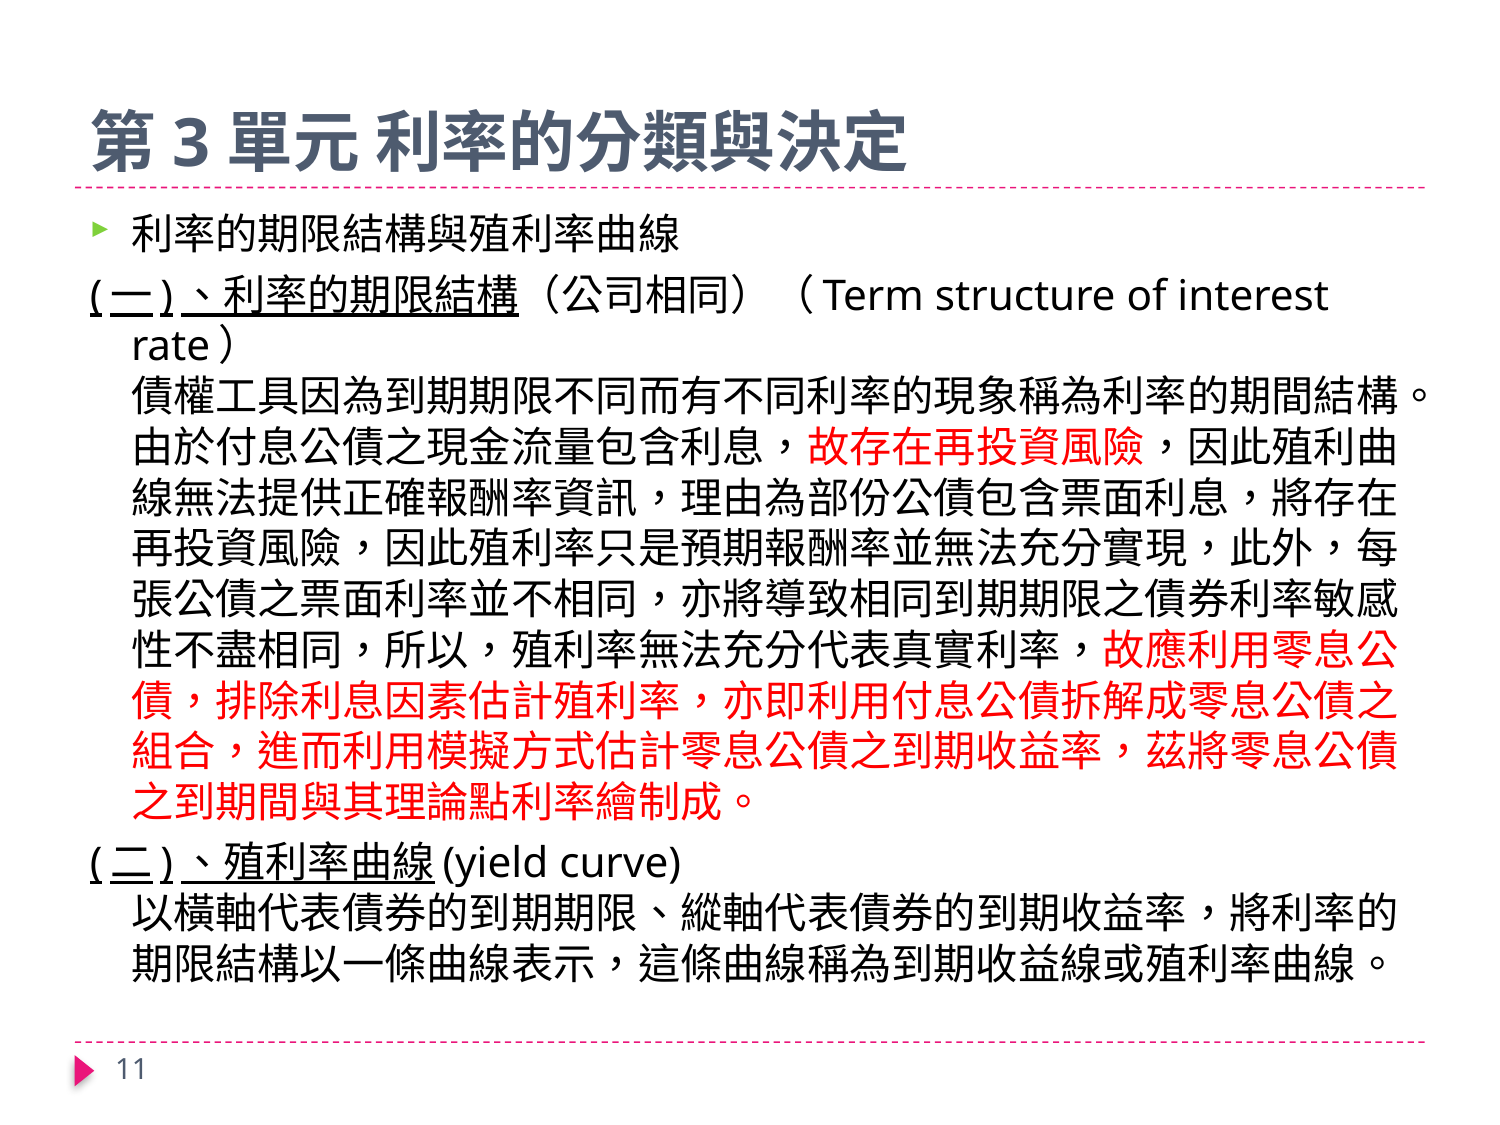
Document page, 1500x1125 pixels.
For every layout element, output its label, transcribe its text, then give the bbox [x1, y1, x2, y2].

title 第3單元 利率的分類與決定 [75, 24, 1425, 188]
slide_number 11 [100, 1042, 426, 1103]
list 利率的期限結構與殖利率曲線 (一)、利率的期限結構（公司相同）（Term structure of interest rate） 債權工具因為到期期限不同而有不同利率的現象稱為利率的期間結構。由於付息公債之現金流量包含利息，故存在再投資風險，因此殖利曲線無法提供正確報酬率資訊，理由為部份公債包含票面利息，將存在再投資風險，因此殖利率只是預期報酬率並無法充分實現，此外，每張公債之票面利率並不相同，亦將導致相同到期期限之債券利率敏感性不盡相同，所以，殖利率無法充分代表真實利率，故應利用零息公債，排除利息因素估計殖利率，亦即利用付息公債拆解成零息公債之組合，進而利用模擬方式估計零息公債之到期收益率，茲將零息公債之到期間與其理論點利率繪制成。 (二)、殖利率曲線(yield curve) 以橫軸代表債券的到期期限、縱軸代表債券的到期收益率，將利率的期限結構以一條曲線表示，這條曲線稱為到期收益線或殖利率曲線。 [75, 200, 1425, 1010]
